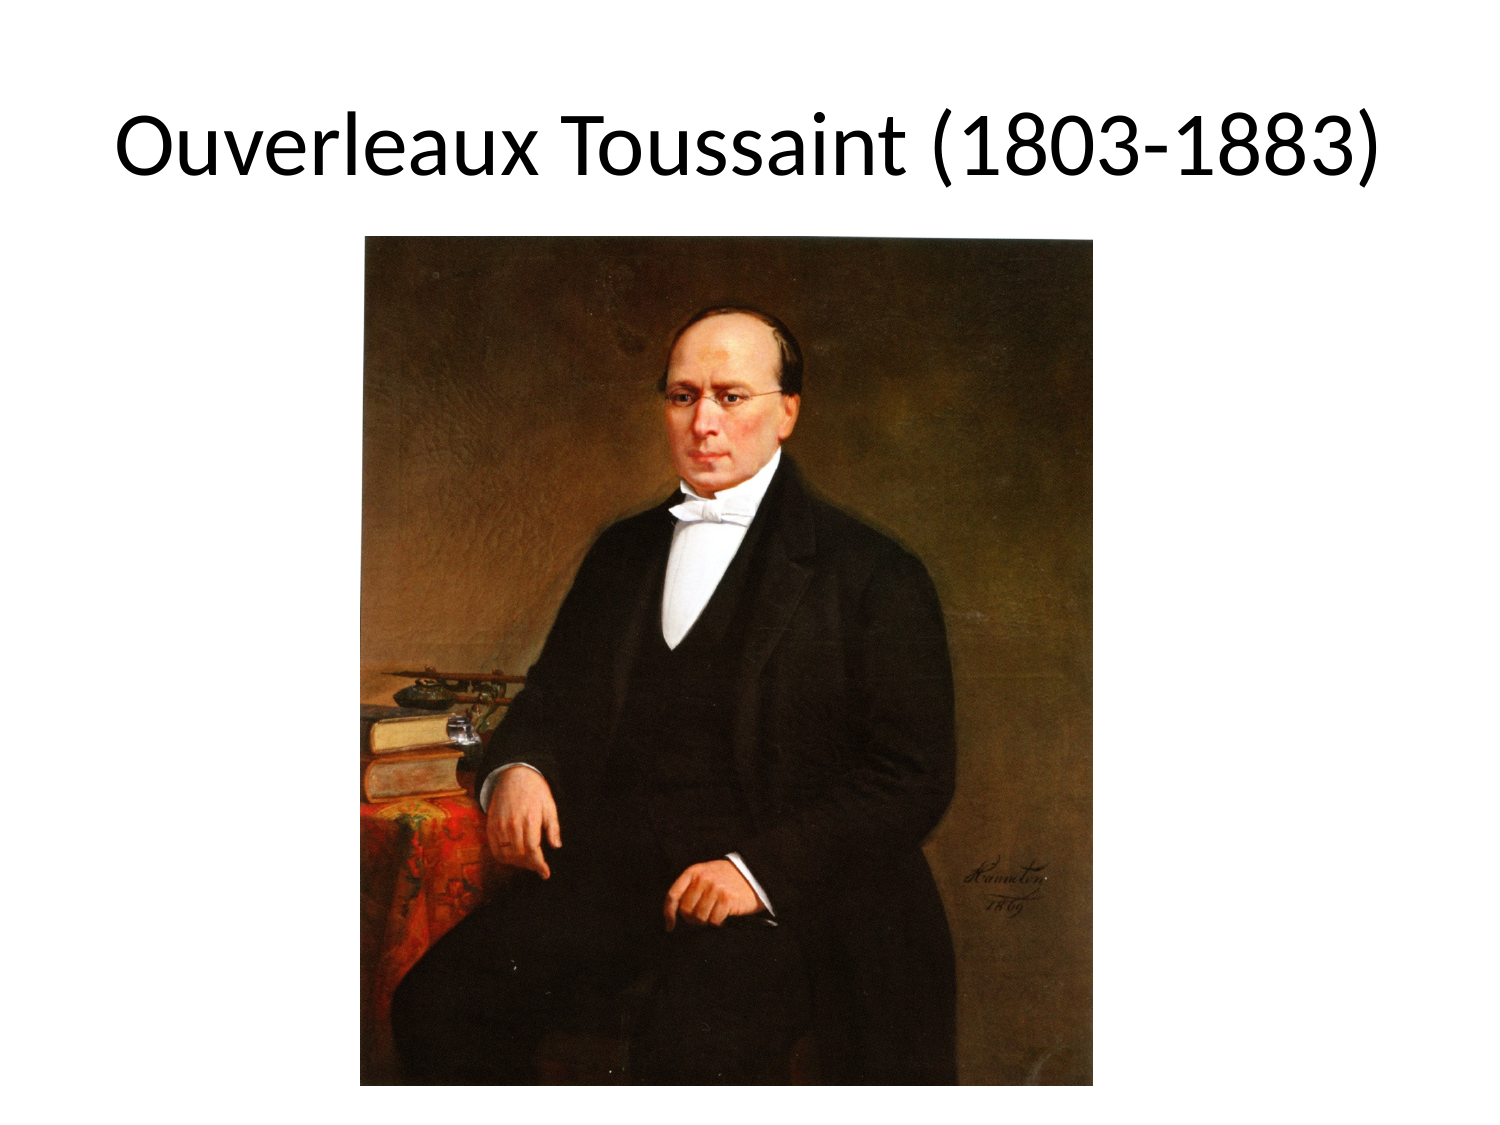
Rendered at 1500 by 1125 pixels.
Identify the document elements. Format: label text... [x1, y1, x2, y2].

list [359, 236, 1093, 1087]
title Ouverleaux Toussaint (1803-1883) [75, 45, 1425, 233]
